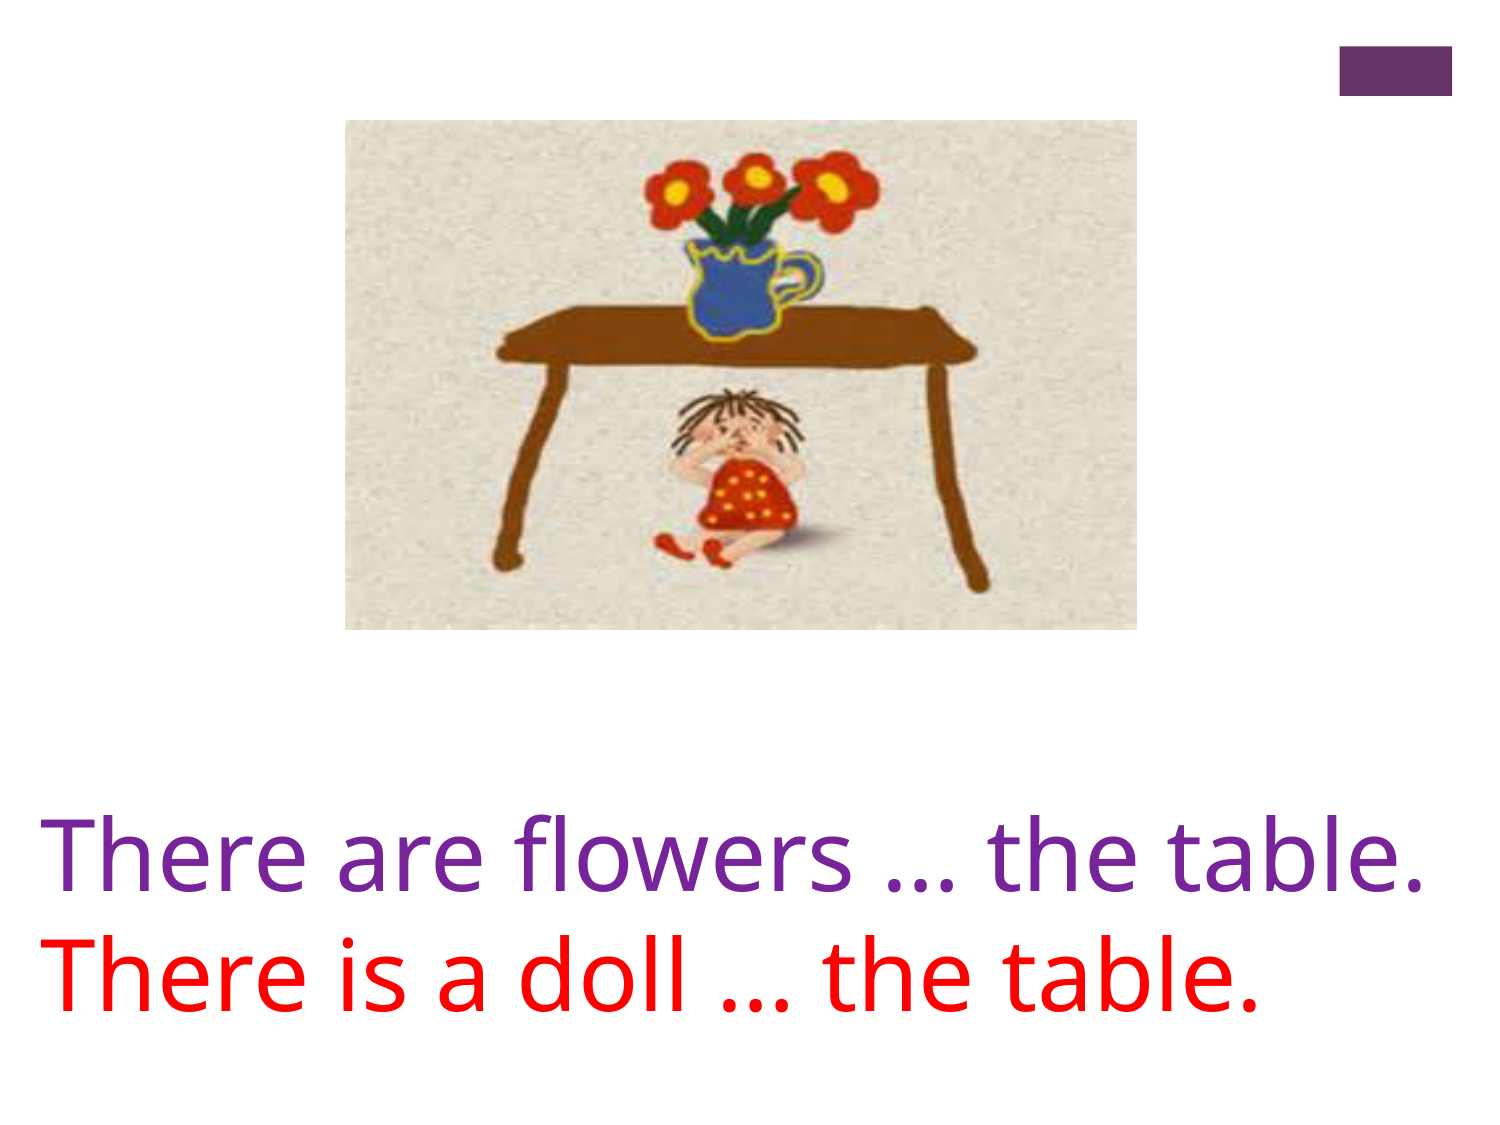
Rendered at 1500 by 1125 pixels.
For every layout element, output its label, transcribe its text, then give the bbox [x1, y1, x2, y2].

picture [345, 120, 1138, 630]
text_box There are flowers … the table. There is a doll … the table. [25, 784, 1445, 1040]
